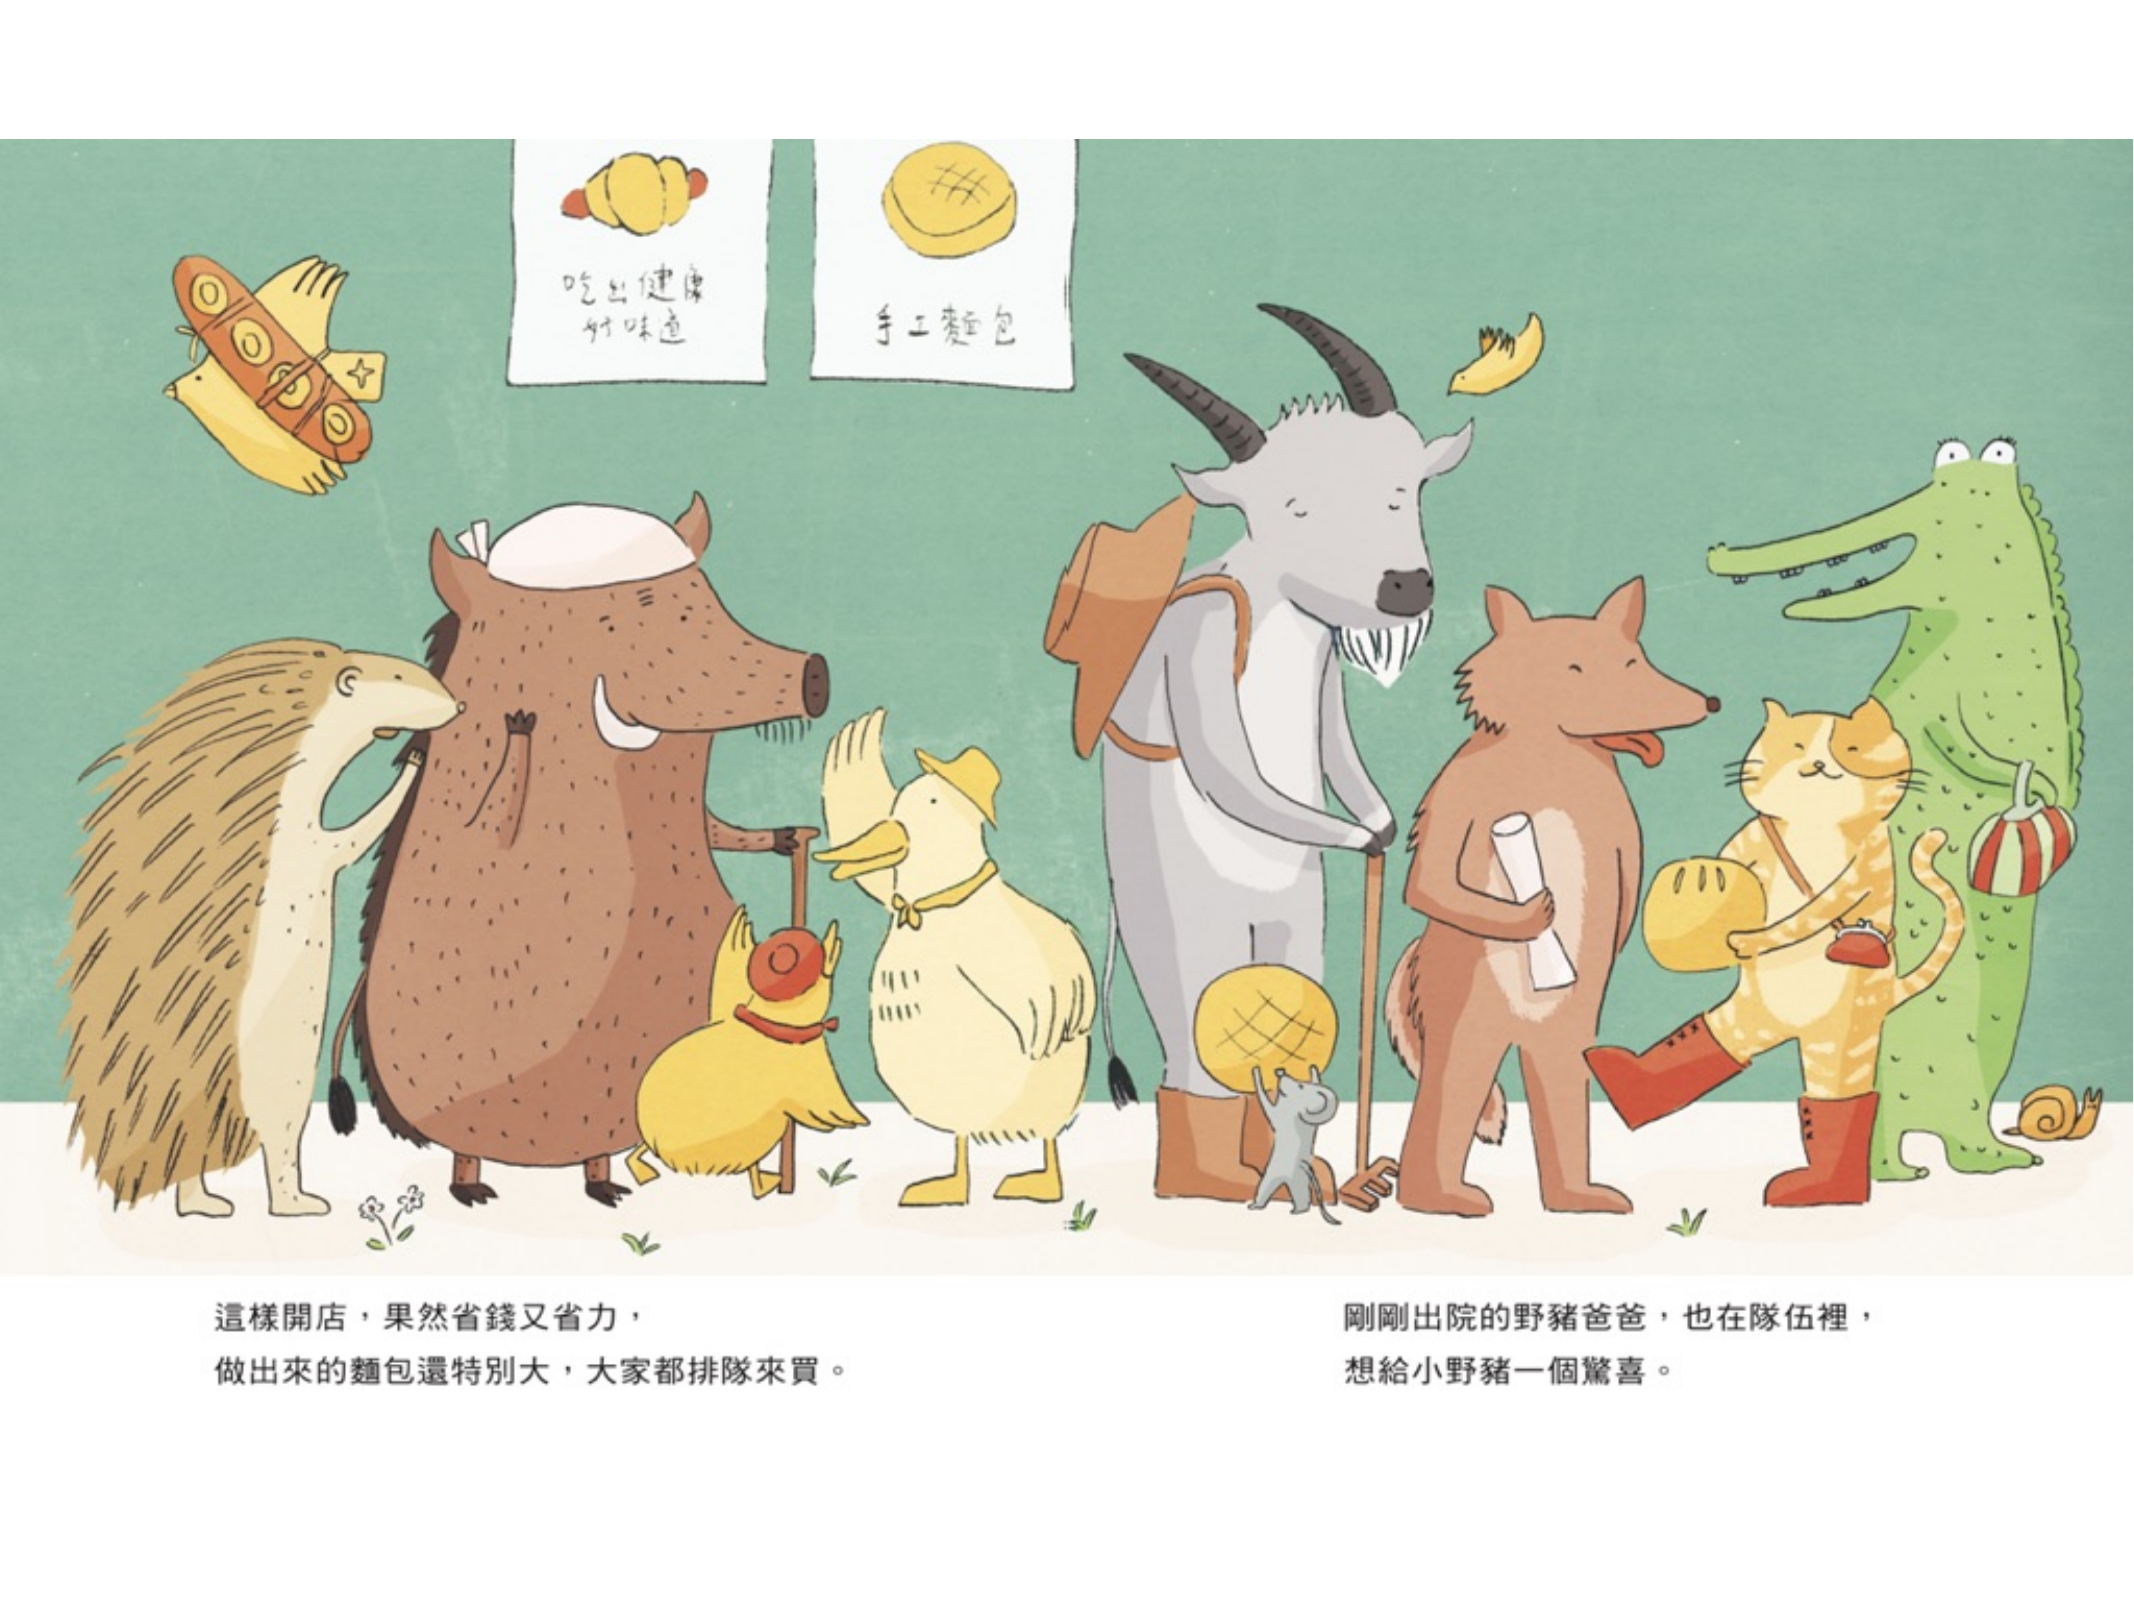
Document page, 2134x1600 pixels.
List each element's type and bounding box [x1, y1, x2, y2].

picture [0, 139, 2134, 1461]
